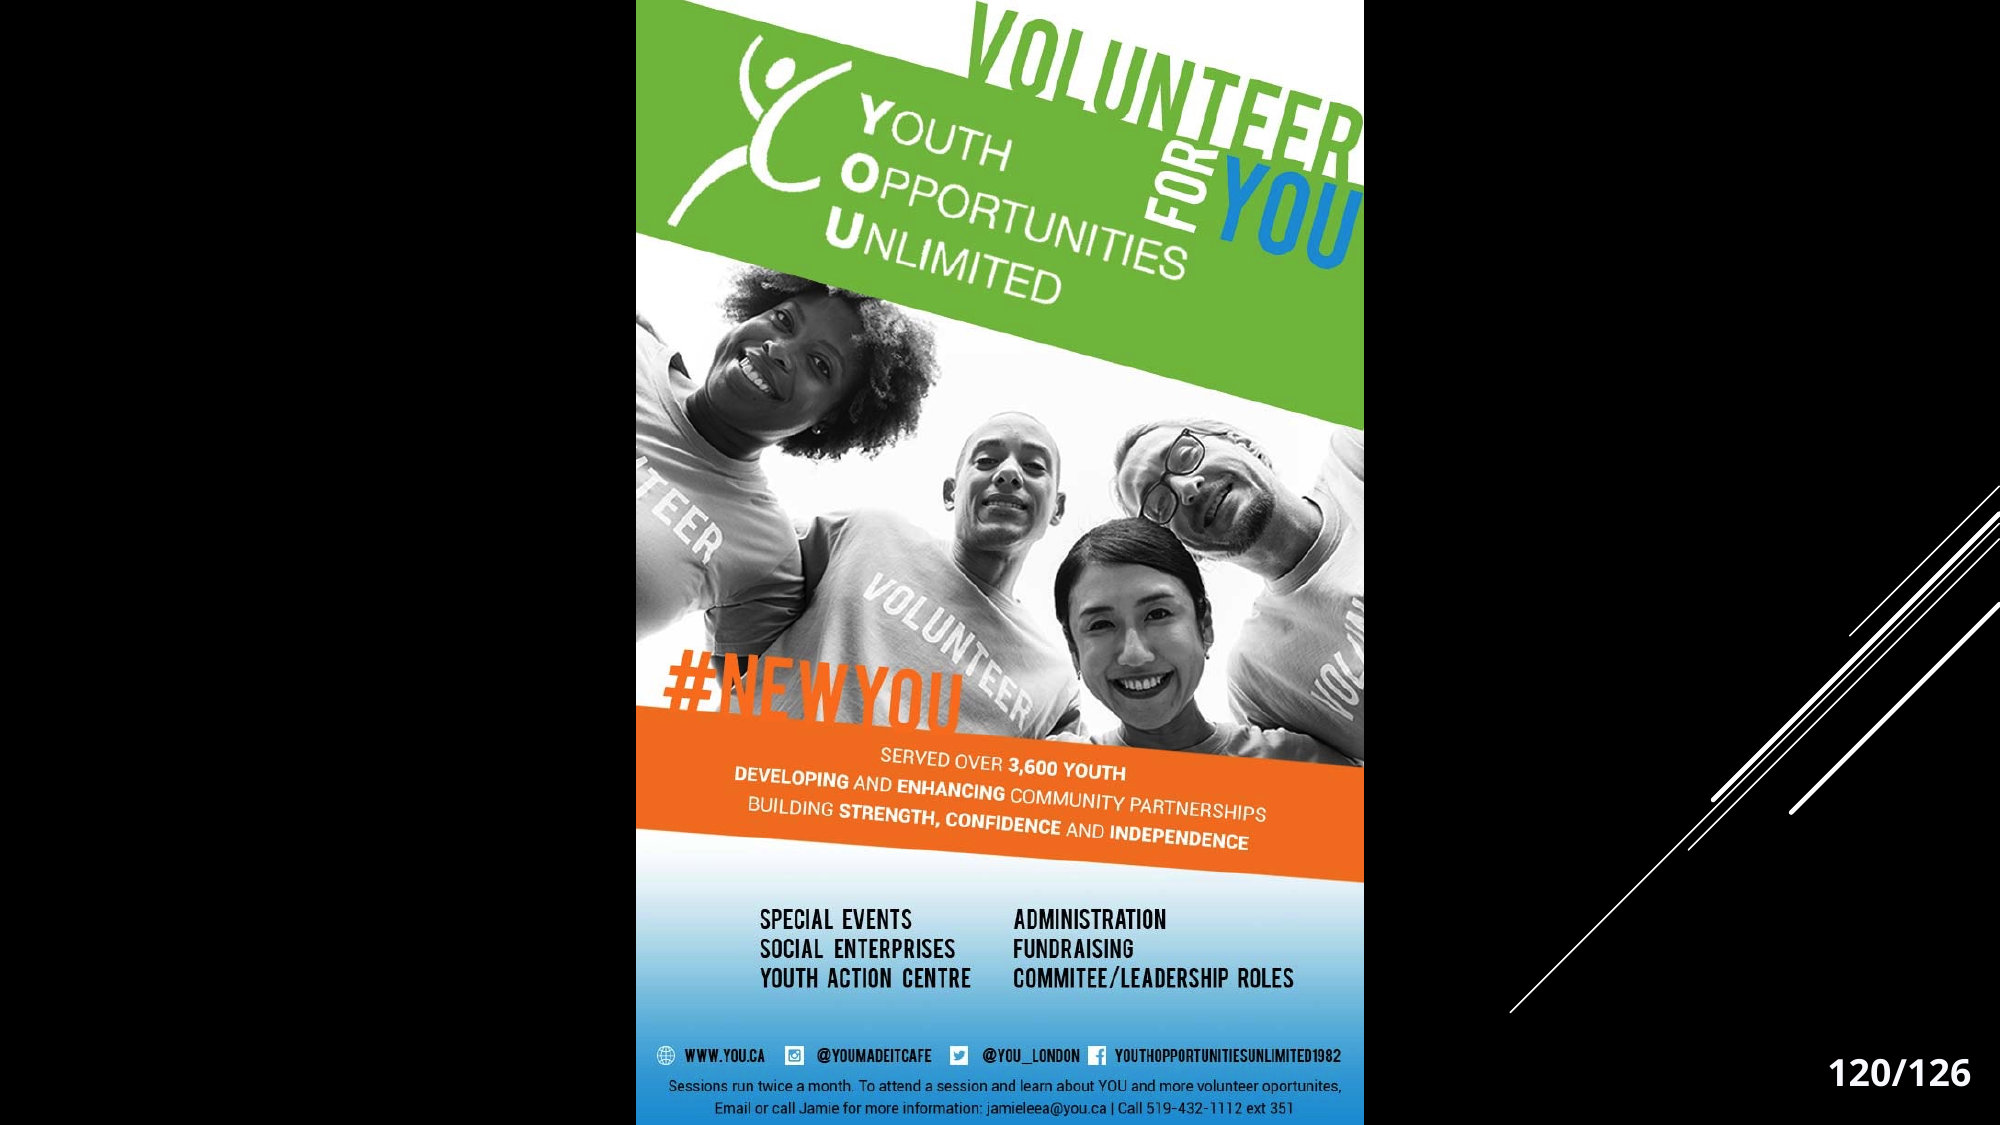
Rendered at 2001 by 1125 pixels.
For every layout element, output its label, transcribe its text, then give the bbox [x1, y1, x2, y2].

text_box 120/126 [1812, 1041, 2000, 1102]
picture [635, 0, 1365, 1125]
